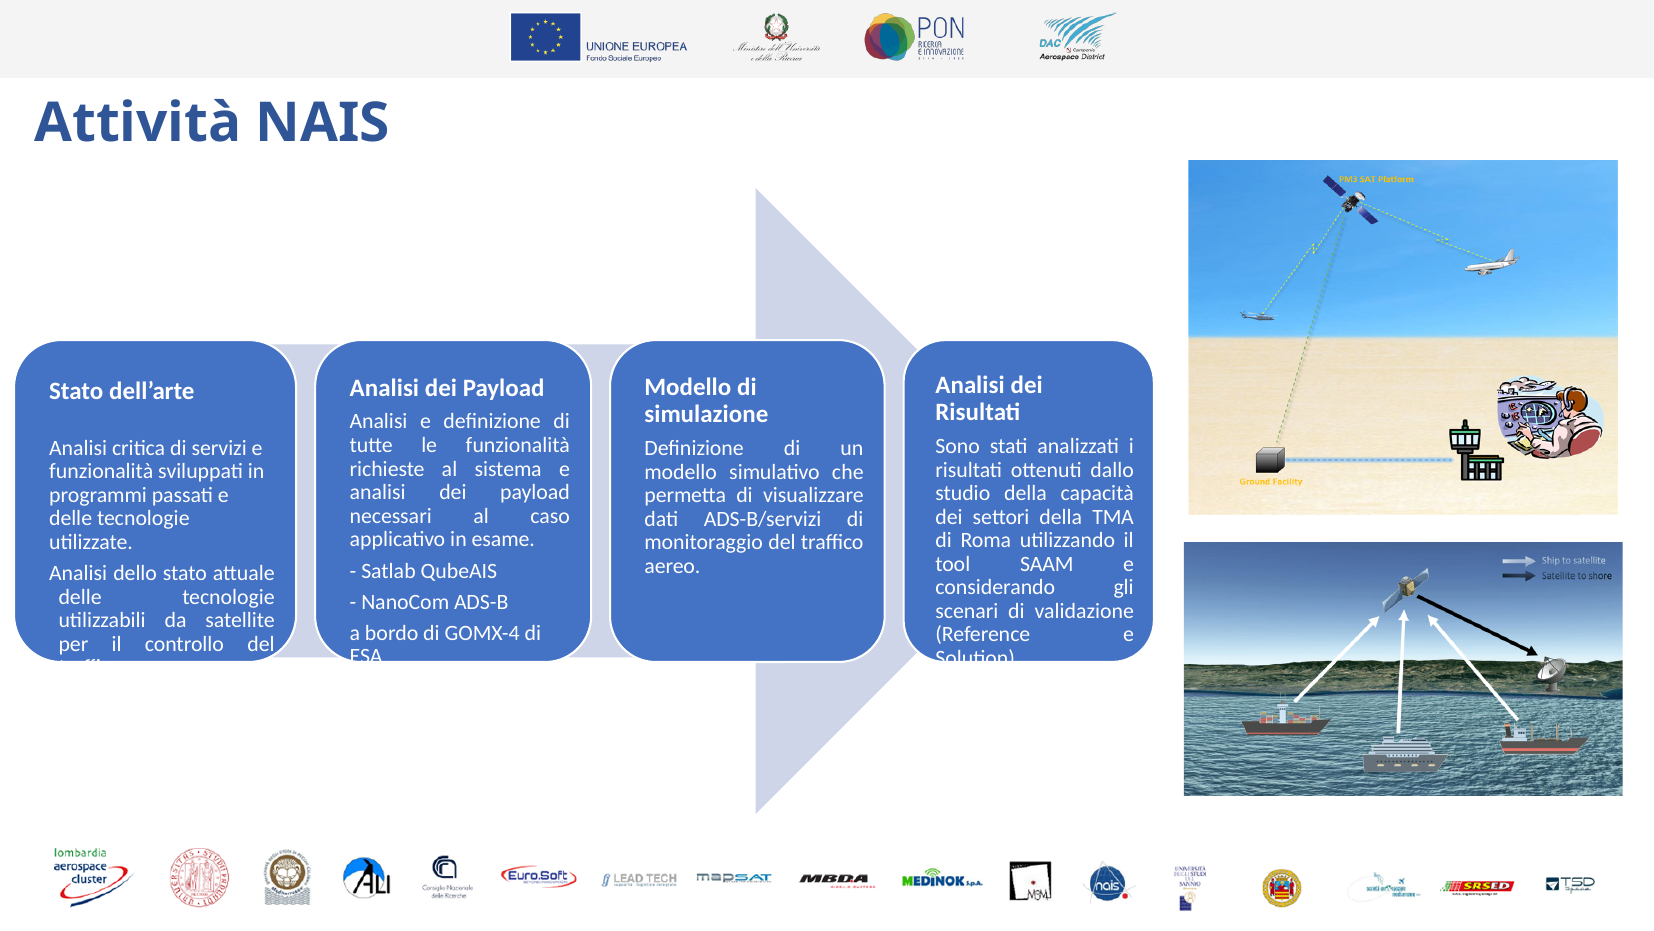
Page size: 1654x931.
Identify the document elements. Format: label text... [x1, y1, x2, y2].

picture [54, 848, 1595, 931]
text_box Attività NAIS [22, 87, 1632, 160]
picture [0, 0, 1654, 78]
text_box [13, 188, 1155, 814]
picture [1183, 160, 1618, 515]
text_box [1183, 542, 1623, 796]
